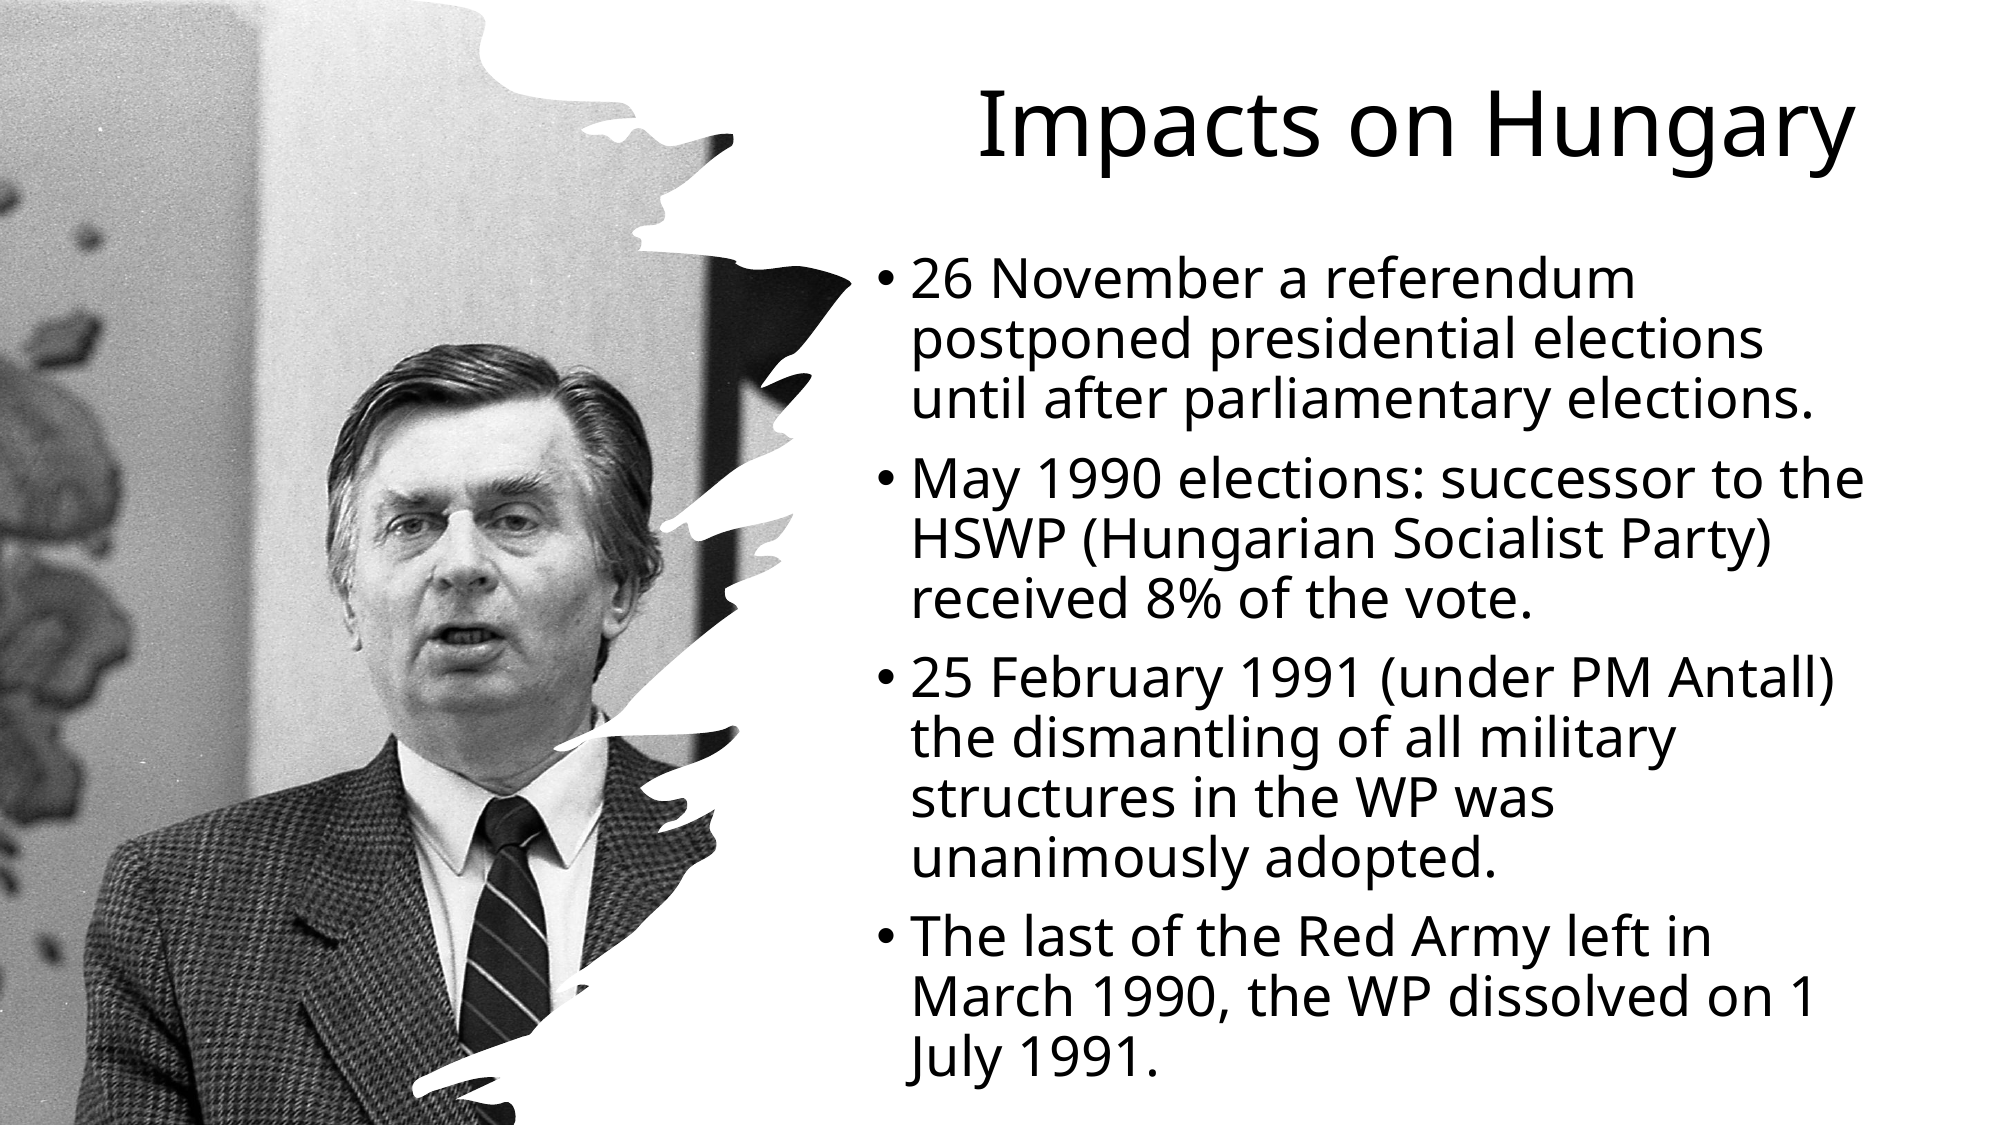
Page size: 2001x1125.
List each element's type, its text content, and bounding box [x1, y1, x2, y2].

title Impacts on Hungary [877, 38, 1958, 215]
text_box [852, 0, 2000, 1125]
picture [0, 0, 852, 1125]
list 26 November a referendum postponed presidential elections until after parliamentary elections. May 1990 elections: successor to the HSWP (Hungarian Socialist Party) received 8% of the vote. 25 February 1991 (under PM Antall) the dismantling of all military structures in the WP was unanimously adopted. The last of the Red Army left in March 1990, the WP dissolved on 1 July 1991. [861, 243, 1904, 1097]
